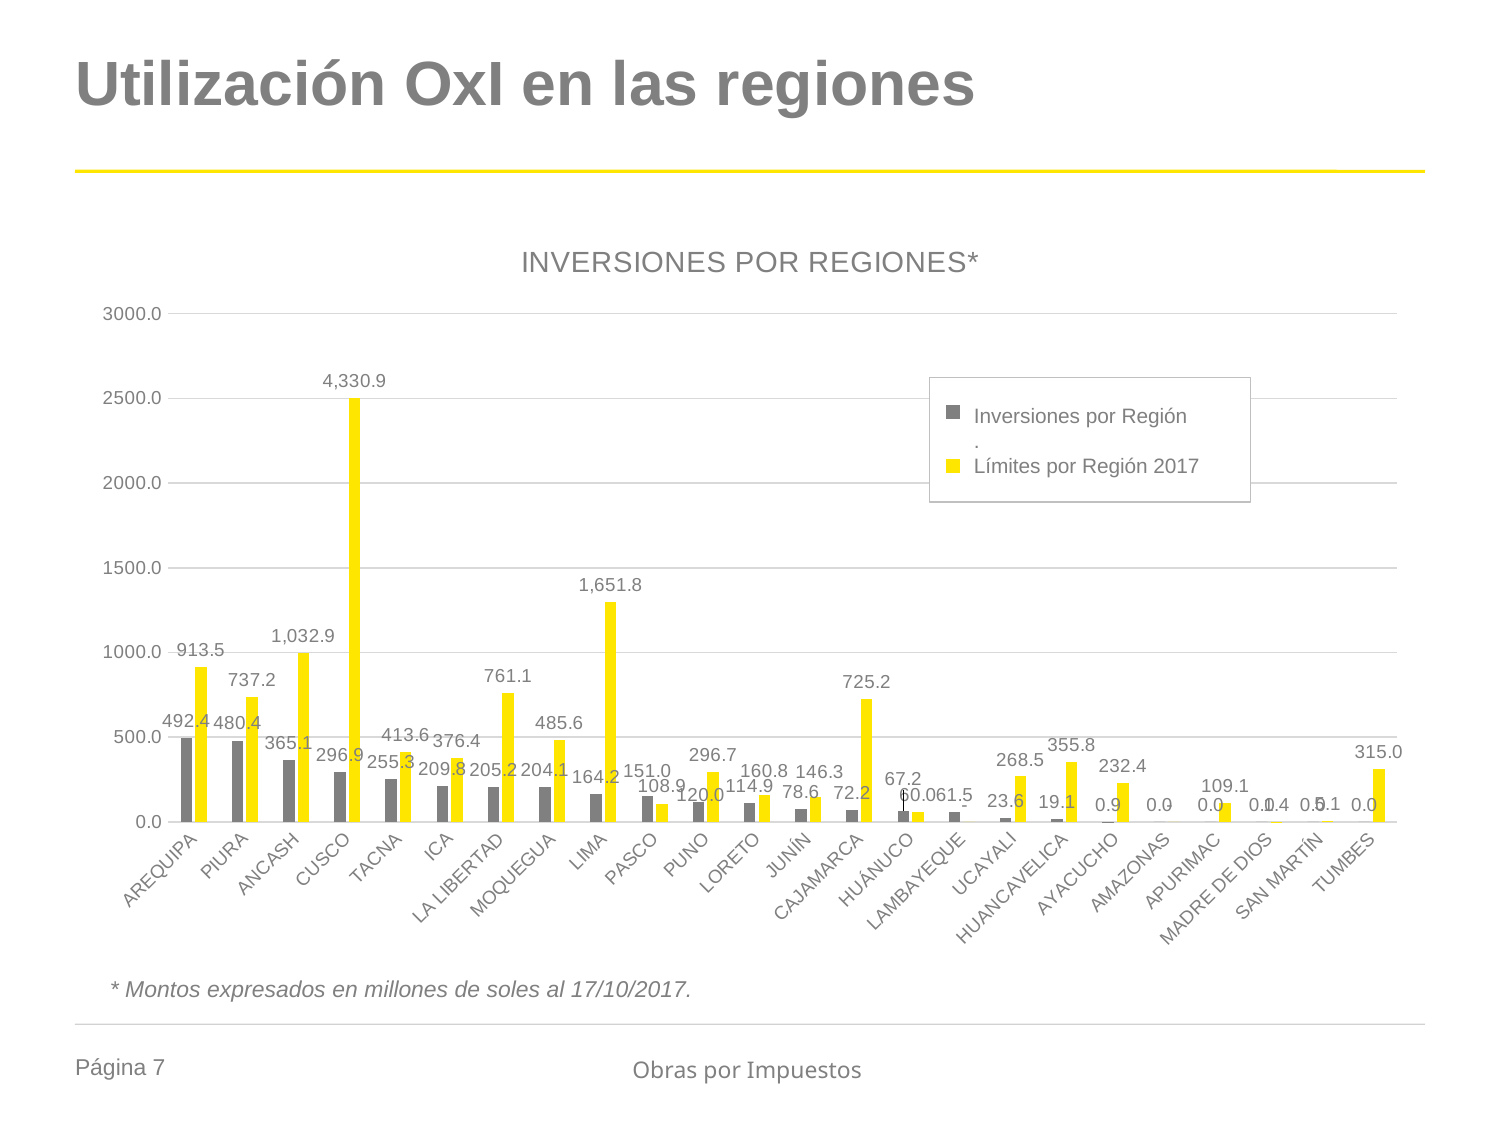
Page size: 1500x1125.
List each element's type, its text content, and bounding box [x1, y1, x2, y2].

title Utilización OxI en las regiones [75, 54, 1425, 187]
text_box * Montos expresados en millones de soles al 17/10/2017. [109, 973, 868, 1003]
chart [75, 214, 1425, 965]
footer Obras por Impuestos [512, 1052, 982, 1086]
